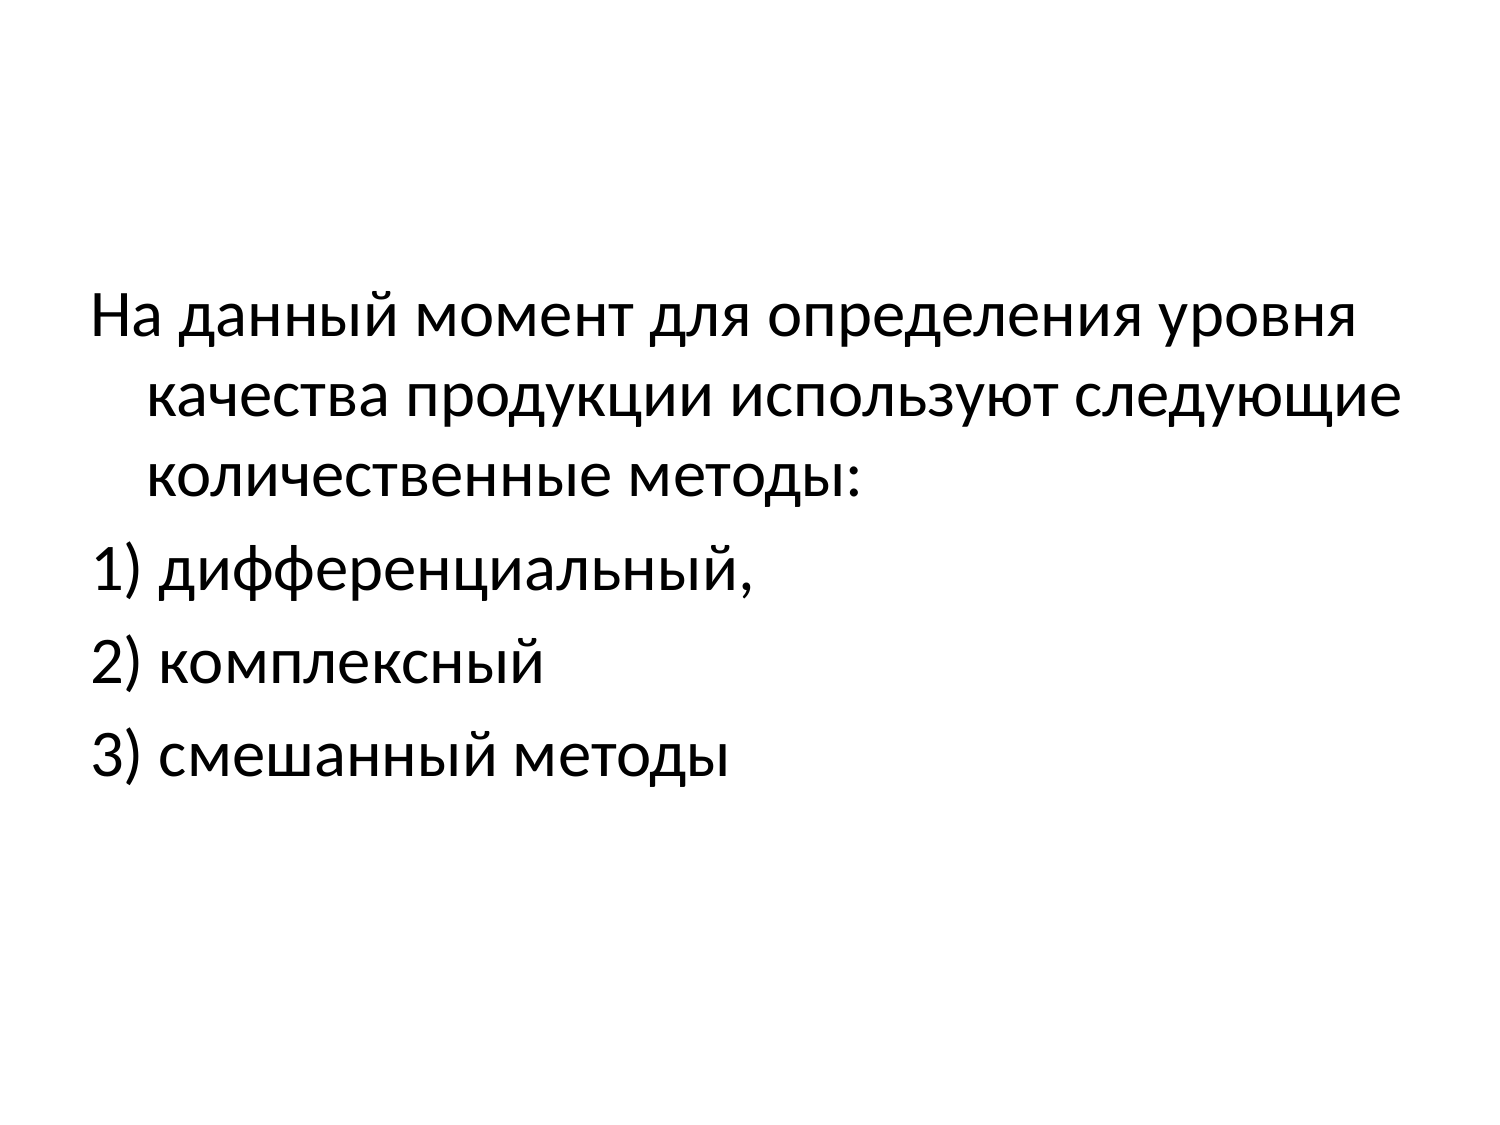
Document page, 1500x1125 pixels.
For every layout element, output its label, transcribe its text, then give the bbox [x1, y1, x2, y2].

list На данный момент для определения уровня качества продукции используют следующие количественные методы: 1) дифференциальный, 2) комплексный 3) смешанный методы [75, 262, 1425, 1005]
